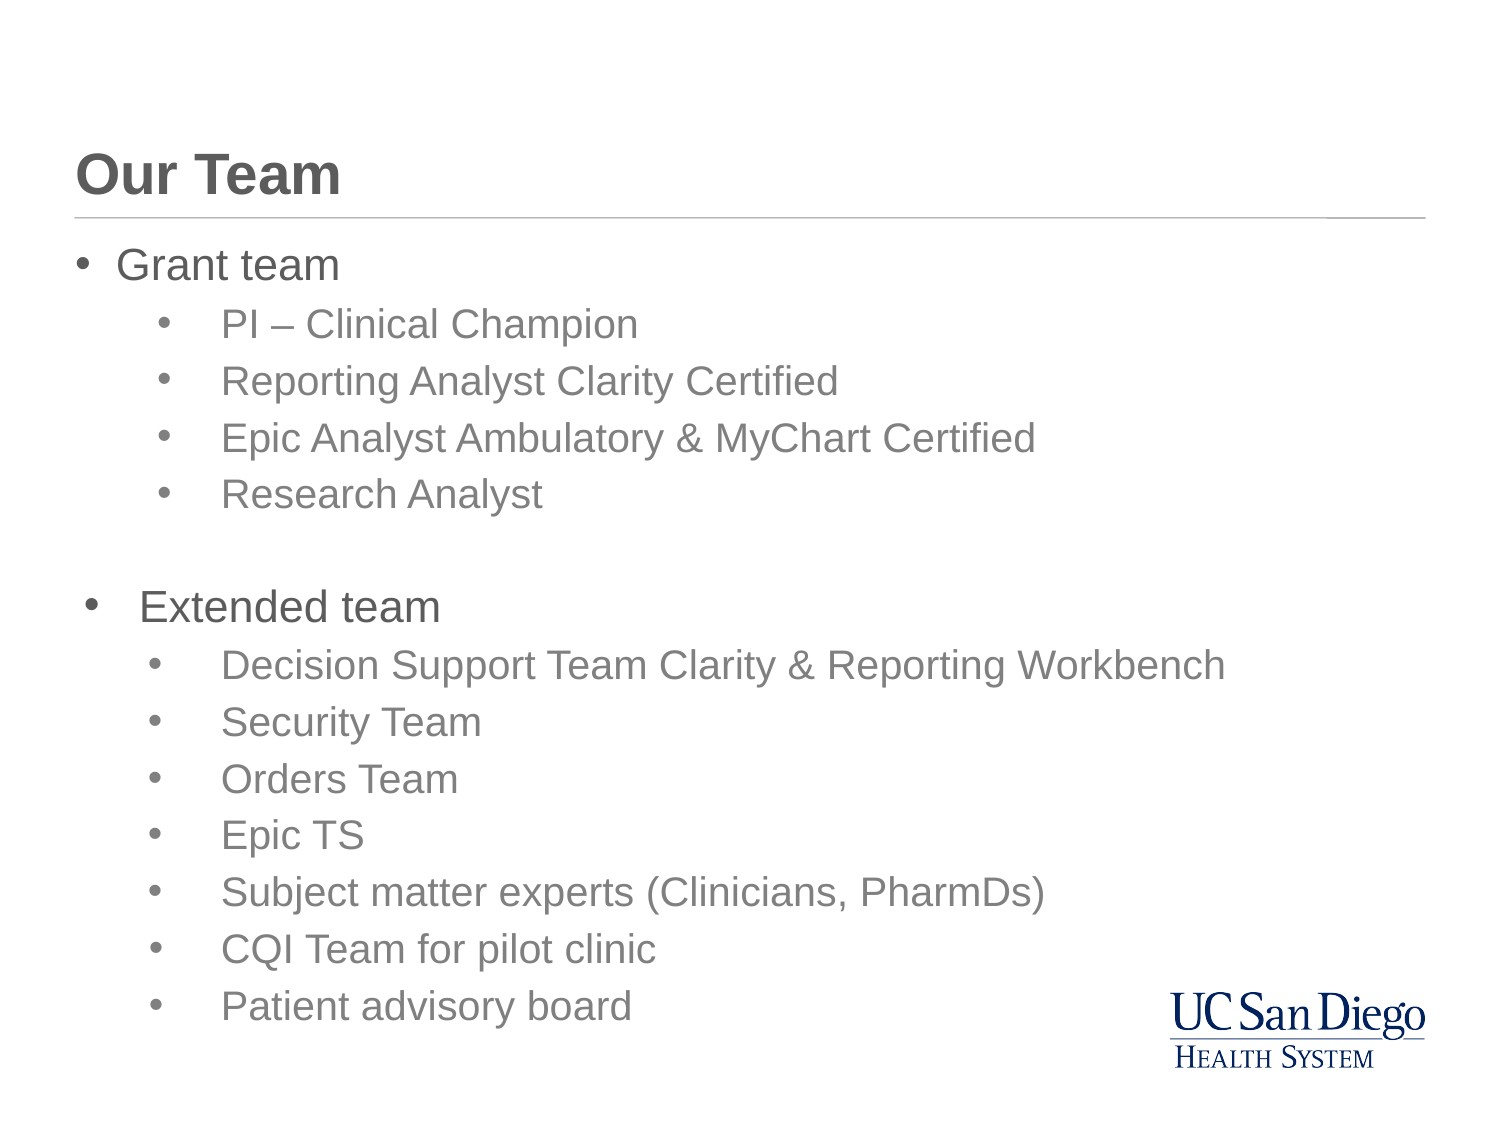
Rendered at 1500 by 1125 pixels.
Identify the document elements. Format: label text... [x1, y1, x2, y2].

title Our Team [75, 48, 1426, 206]
list Grant team PI – Clinical Champion Reporting Analyst Clarity Certified Epic Analyst Ambulatory & MyChart Certified Research Analyst Extended team Decision Support Team Clarity & Reporting Workbench Security Team Orders Team Epic TS Subject matter experts (Clinicians, PharmDs) CQI Team for pilot clinic Patient advisory board [75, 235, 1425, 1031]
picture [1170, 1031, 1425, 1068]
